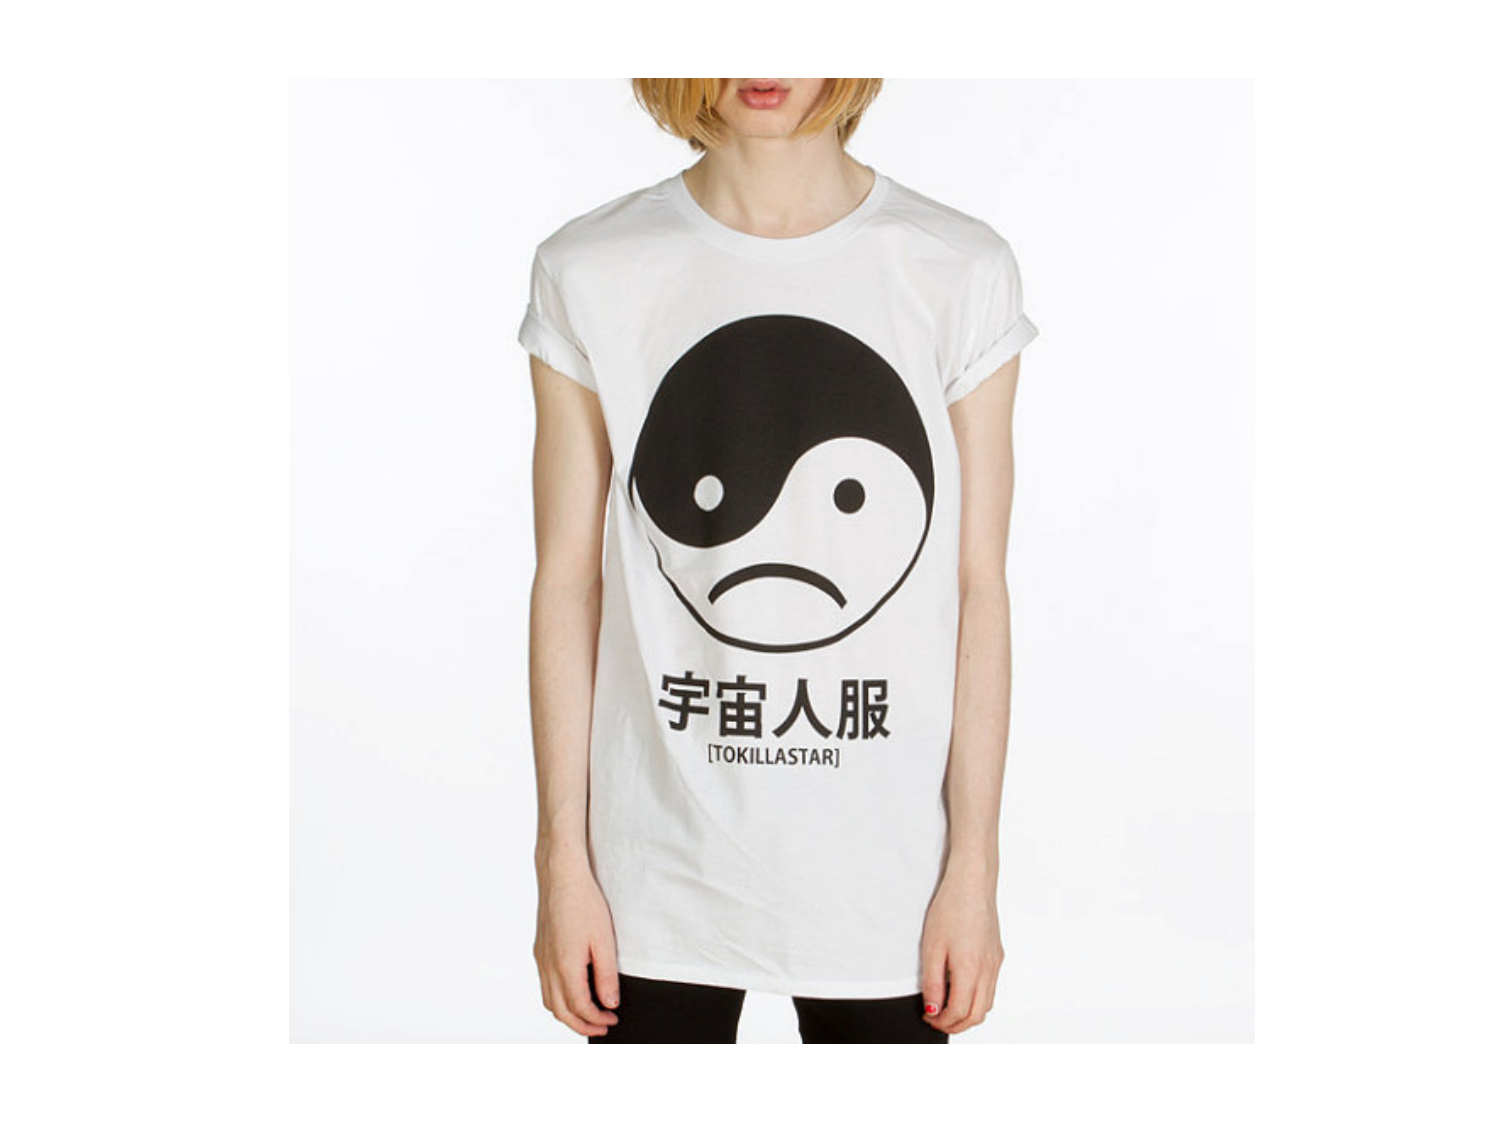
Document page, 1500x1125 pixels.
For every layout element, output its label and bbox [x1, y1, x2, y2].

picture [288, 77, 1255, 1044]
